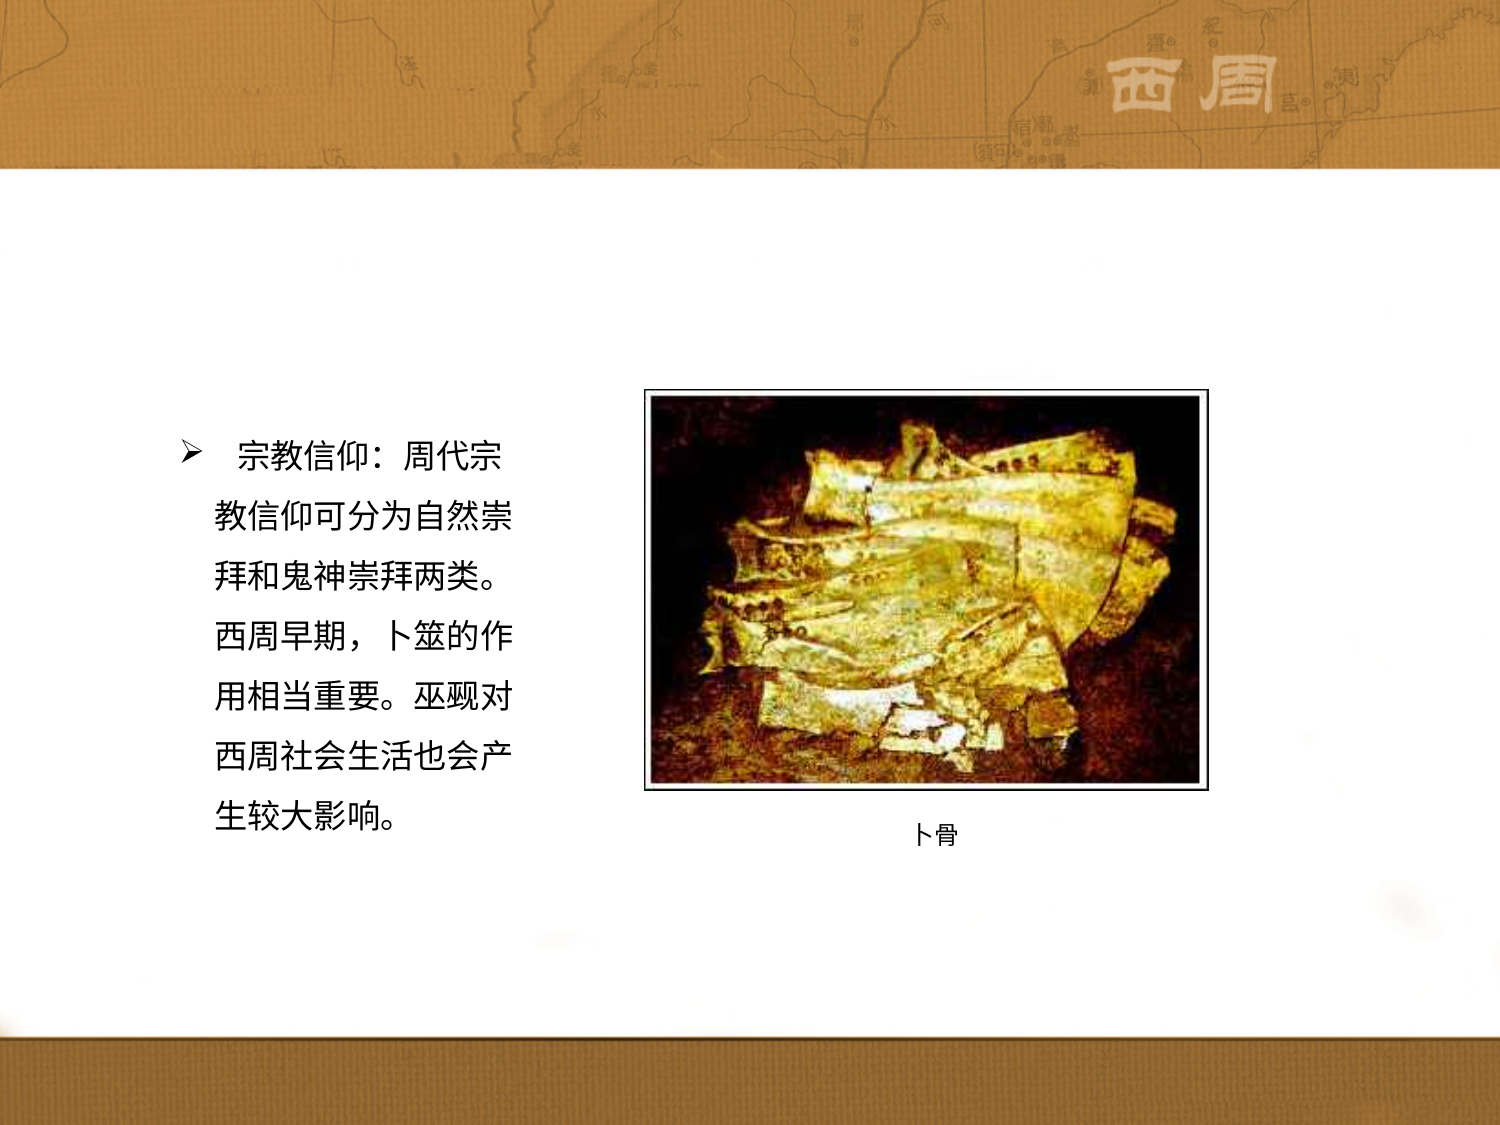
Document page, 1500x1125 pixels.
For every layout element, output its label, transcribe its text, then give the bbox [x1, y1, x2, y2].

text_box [644, 388, 1209, 859]
text_box 宗教信仰：周代宗教信仰可分为自然崇拜和鬼神崇拜两类。西周早期，卜筮的作用相当重要。巫觋对西周社会生活也会产生较大影响。 [163, 408, 551, 843]
picture [0, 0, 1500, 1125]
